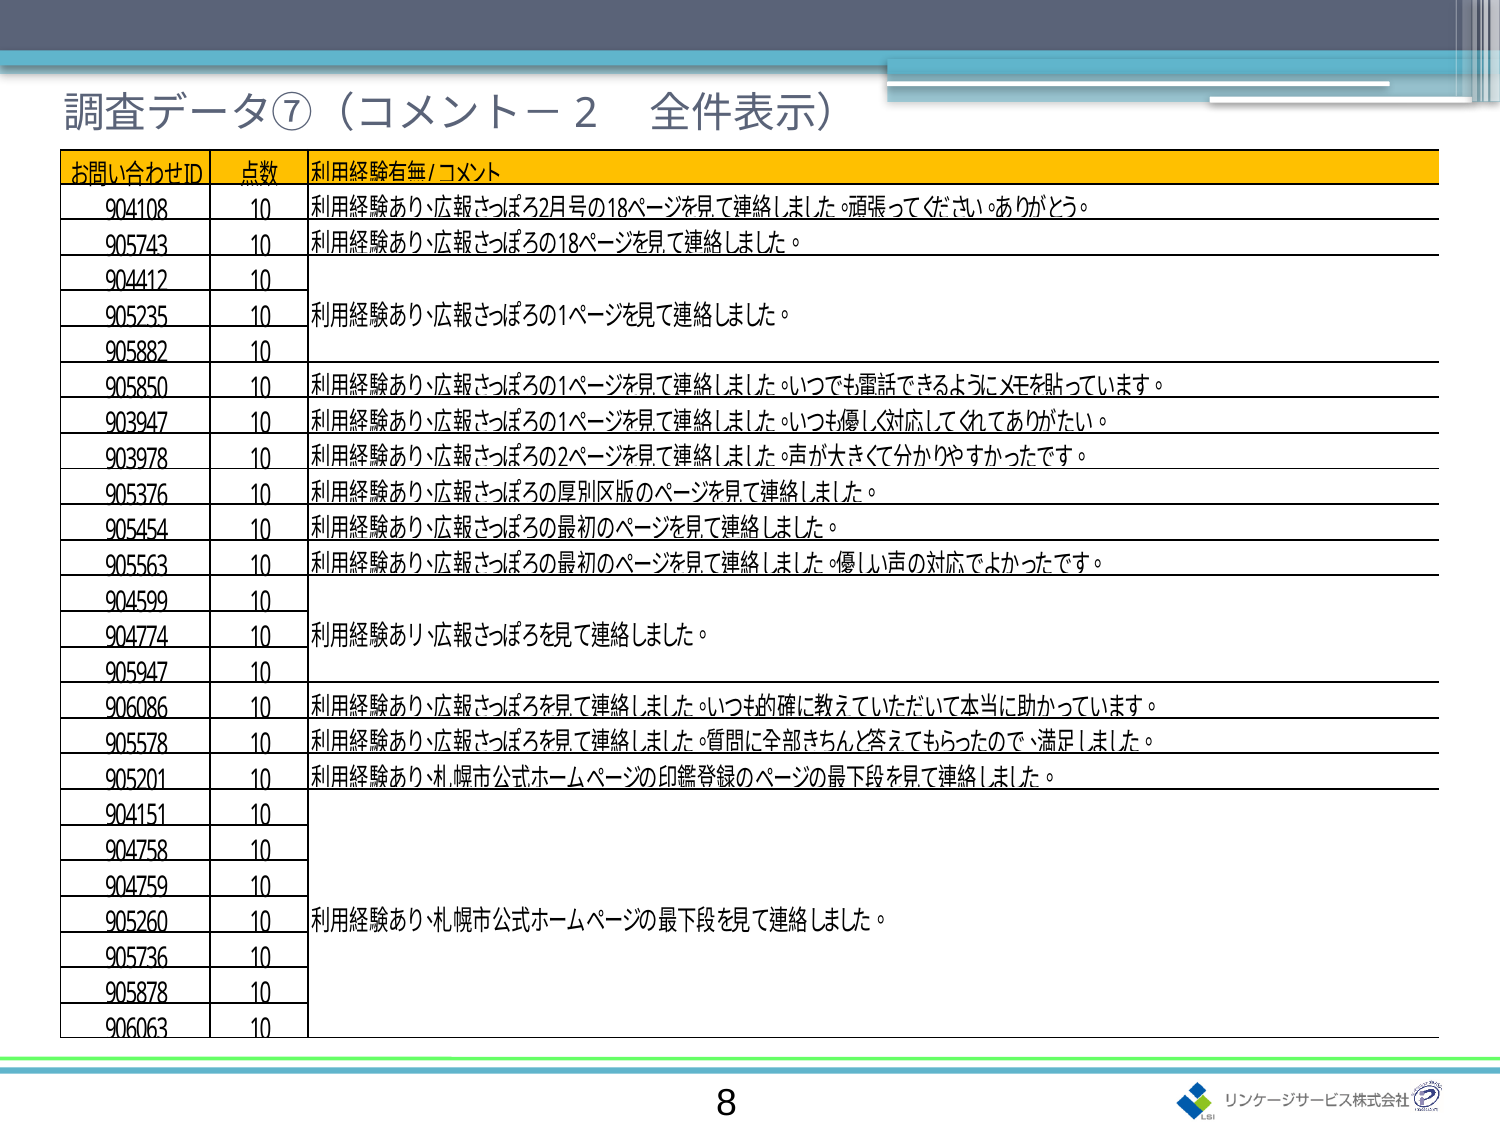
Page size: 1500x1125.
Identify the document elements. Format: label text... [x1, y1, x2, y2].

picture [1173, 1079, 1444, 1122]
text_box 8 [679, 1070, 774, 1125]
title 調査データ⑦（コメント－2 全件表示） [47, 73, 1399, 150]
picture [59, 148, 1441, 1040]
